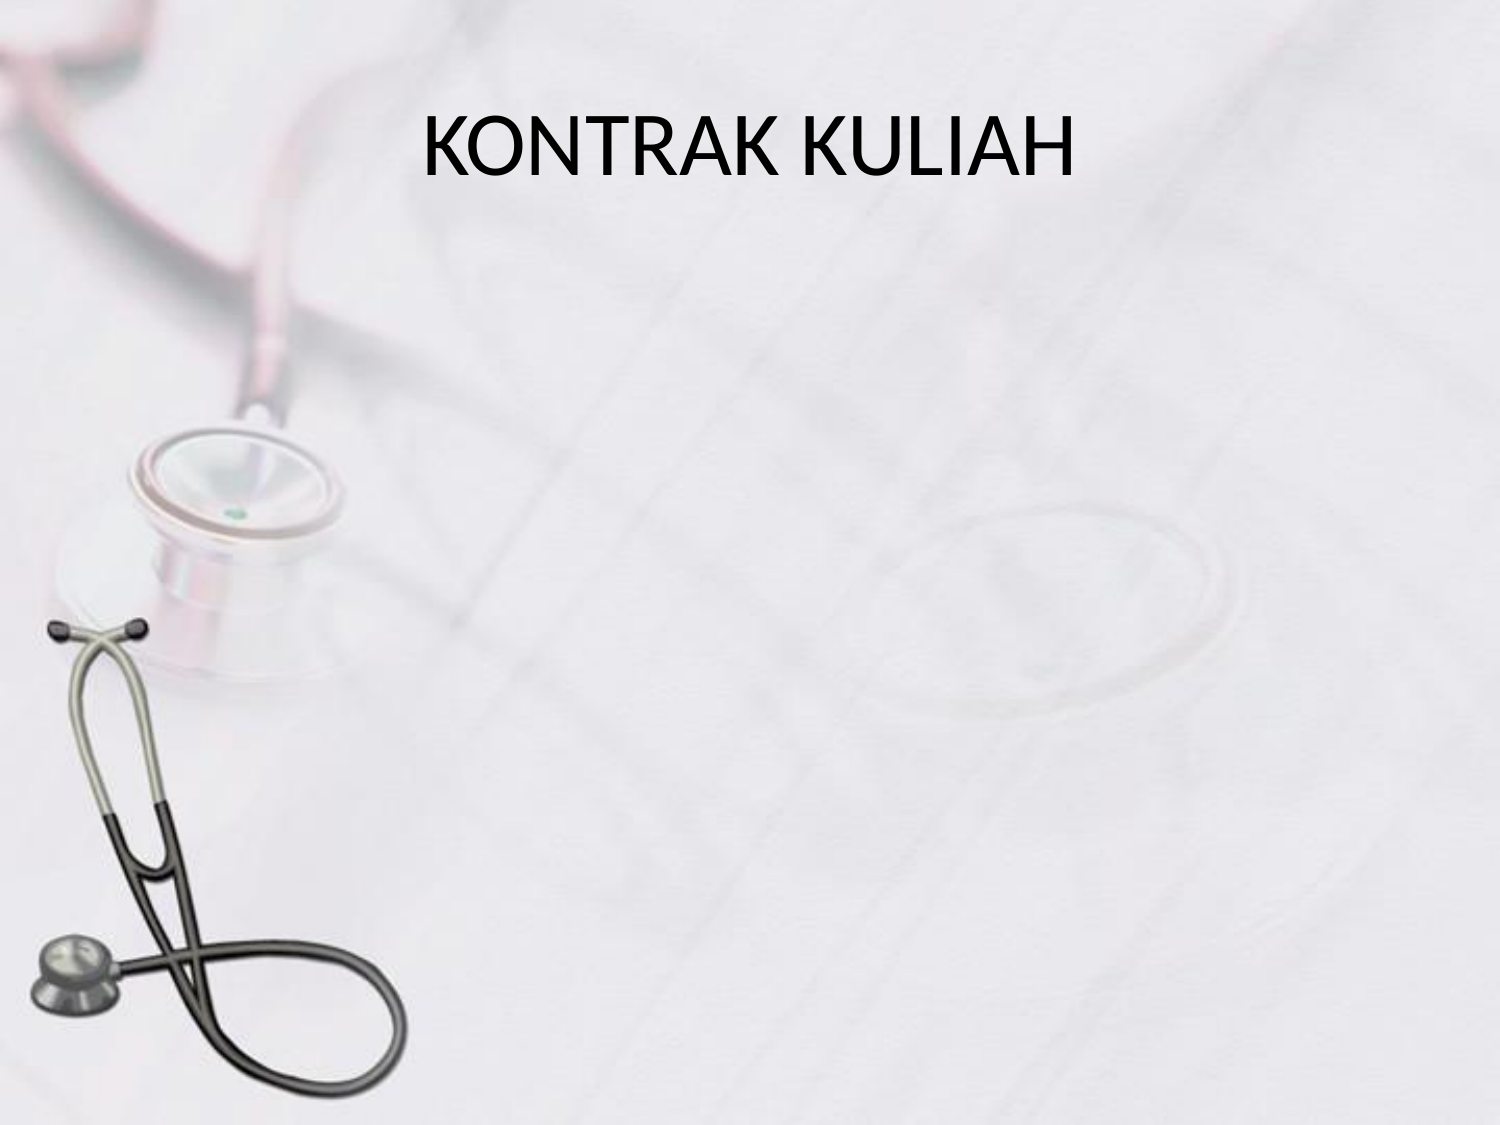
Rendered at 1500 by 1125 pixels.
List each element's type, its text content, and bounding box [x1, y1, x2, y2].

picture [0, 0, 1500, 1125]
title KONTRAK KULIAH [75, 45, 1425, 233]
